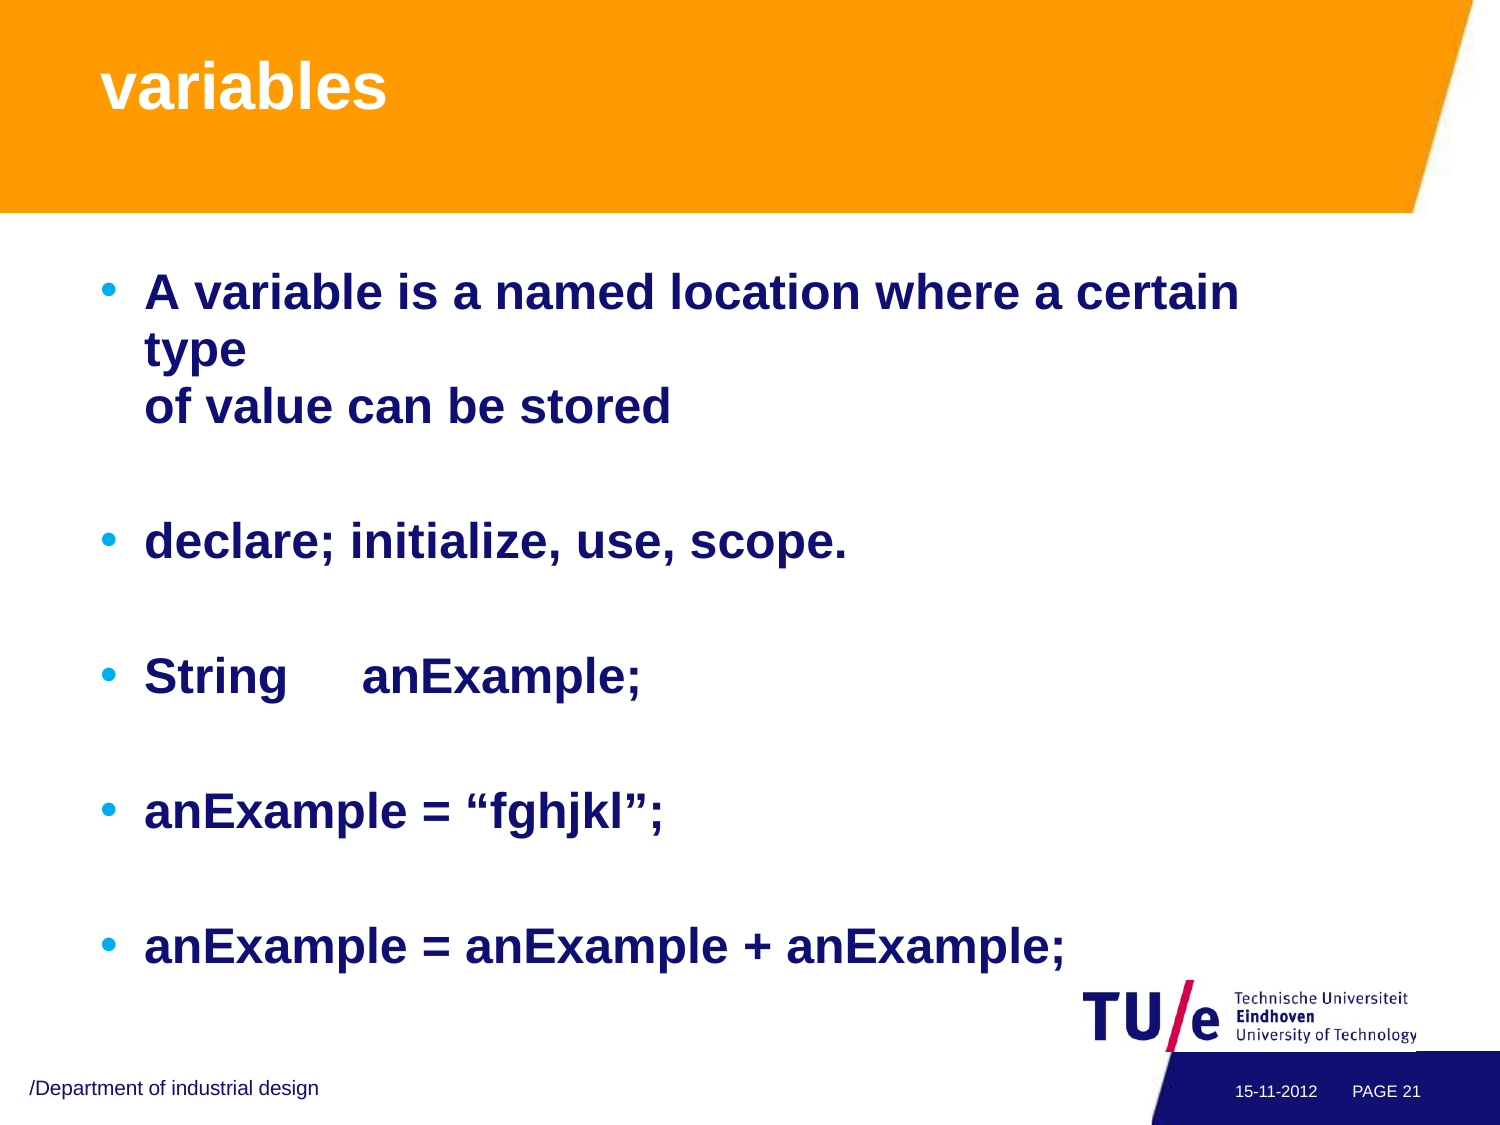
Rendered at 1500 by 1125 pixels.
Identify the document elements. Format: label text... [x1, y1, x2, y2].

title variables [98, 42, 1402, 231]
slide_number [1233, 1080, 1323, 1125]
slide_number PAGE 21 [1350, 1080, 1427, 1125]
picture [1083, 980, 1500, 1125]
footer /Department of industrial design [27, 1074, 400, 1125]
picture [0, 0, 1474, 213]
text_box A variable is a named location where a certain type of value can be stored declare; initialize, use, scope. String anExample; anExample = “fghjkl”; anExample = anExample + anExample; [98, 262, 1357, 974]
